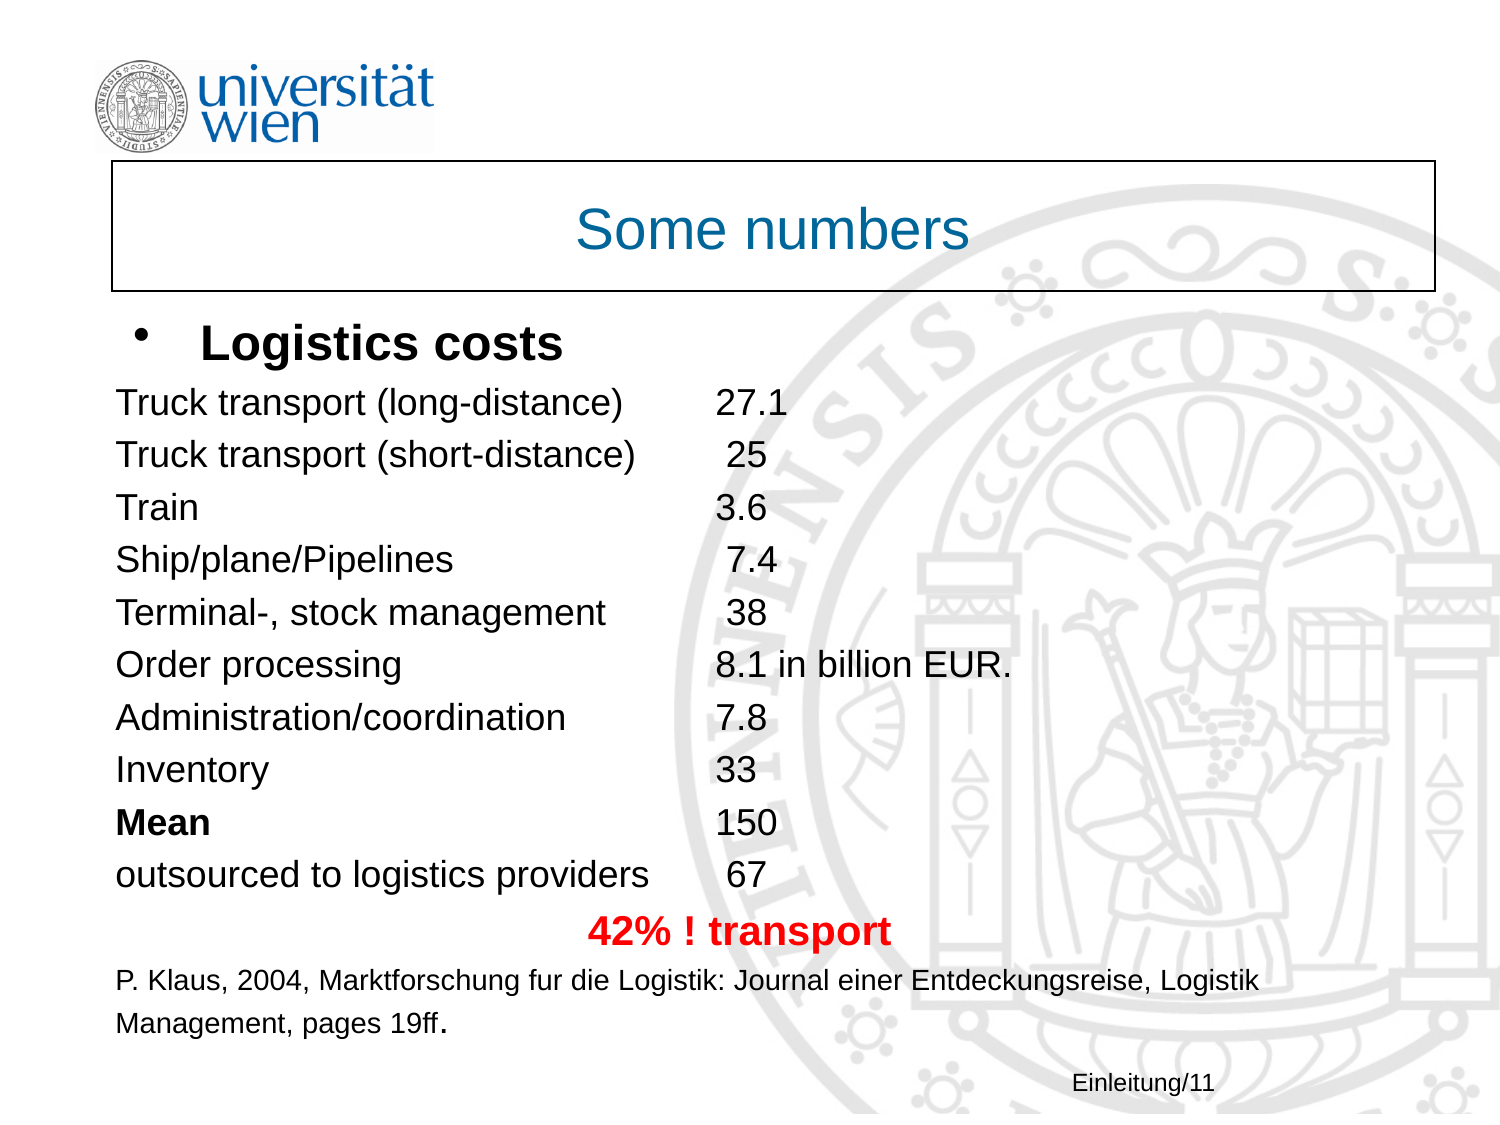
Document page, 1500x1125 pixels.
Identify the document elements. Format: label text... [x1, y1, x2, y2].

picture [95, 60, 434, 153]
title Some numbers [111, 160, 1436, 292]
list Logistics costs Truck transport (long-distance) 27.1 Truck transport (short-distance) 25 Train 3.6 Ship/plane/Pipelines 7.4 Terminal-, stock management 38 Order processing 8.1 in billion EUR. Administration/coordination 7.8 Inventory 33 Mean 150 outsourced to logistics providers 67 42% ! transport P. Klaus, 2004, Marktforschung fur die Logistik: Journal einer Entdeckungsreise, Logistik Management, pages 19ff. [100, 302, 1424, 1012]
picture [674, 184, 1500, 1114]
